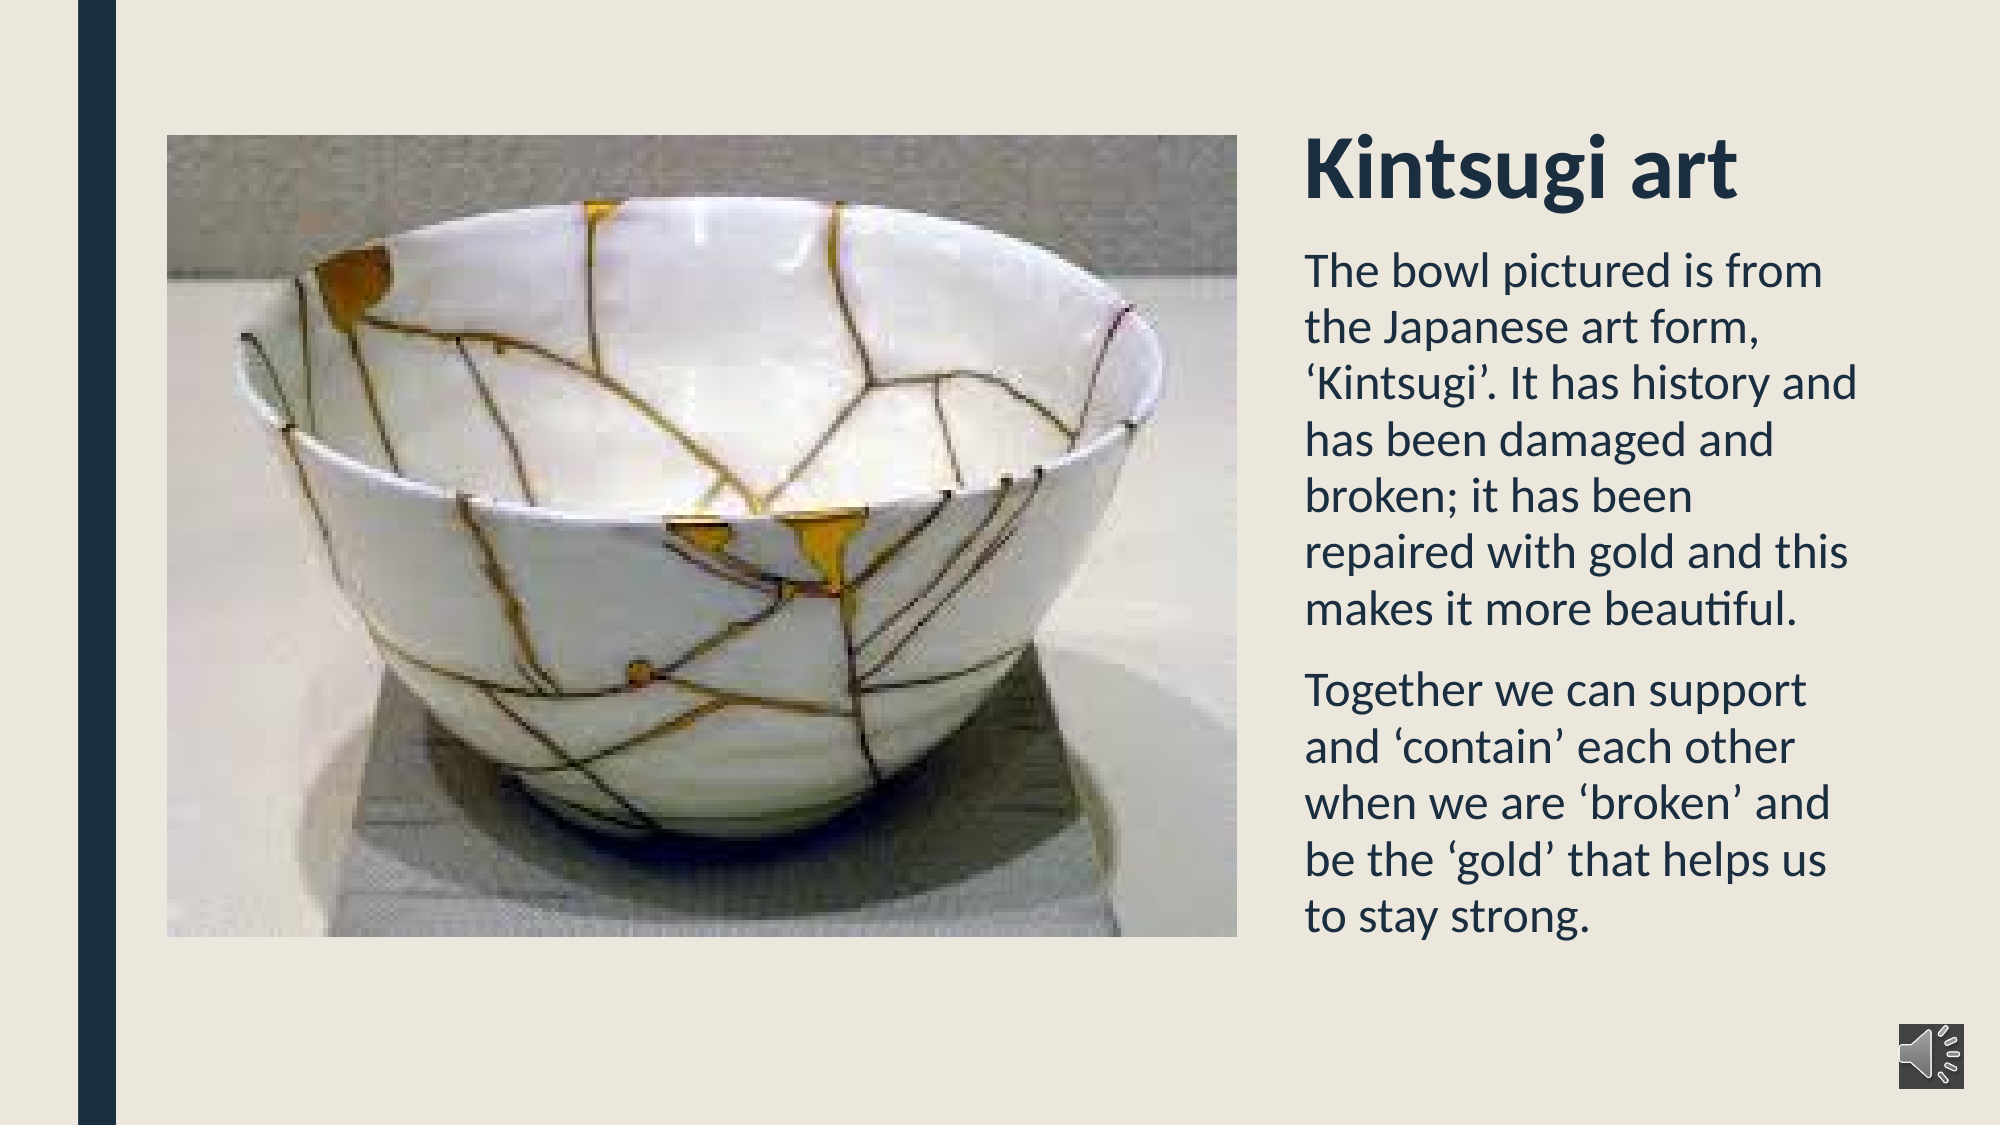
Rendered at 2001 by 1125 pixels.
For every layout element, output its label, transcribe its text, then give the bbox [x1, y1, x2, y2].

text_box [76, 0, 119, 1125]
picture [167, 135, 1237, 937]
title Kintsugi art [1289, 112, 1890, 234]
picture [1897, 1022, 1965, 1090]
list The bowl pictured is from the Japanese art form, ‘Kintsugi’. It has history and has been damaged and broken; it has been repaired with gold and this makes it more beautiful. Together we can support and ‘contain’ each other when we are ‘broken’ and be the ‘gold’ that helps us to stay strong. [1289, 234, 1890, 943]
